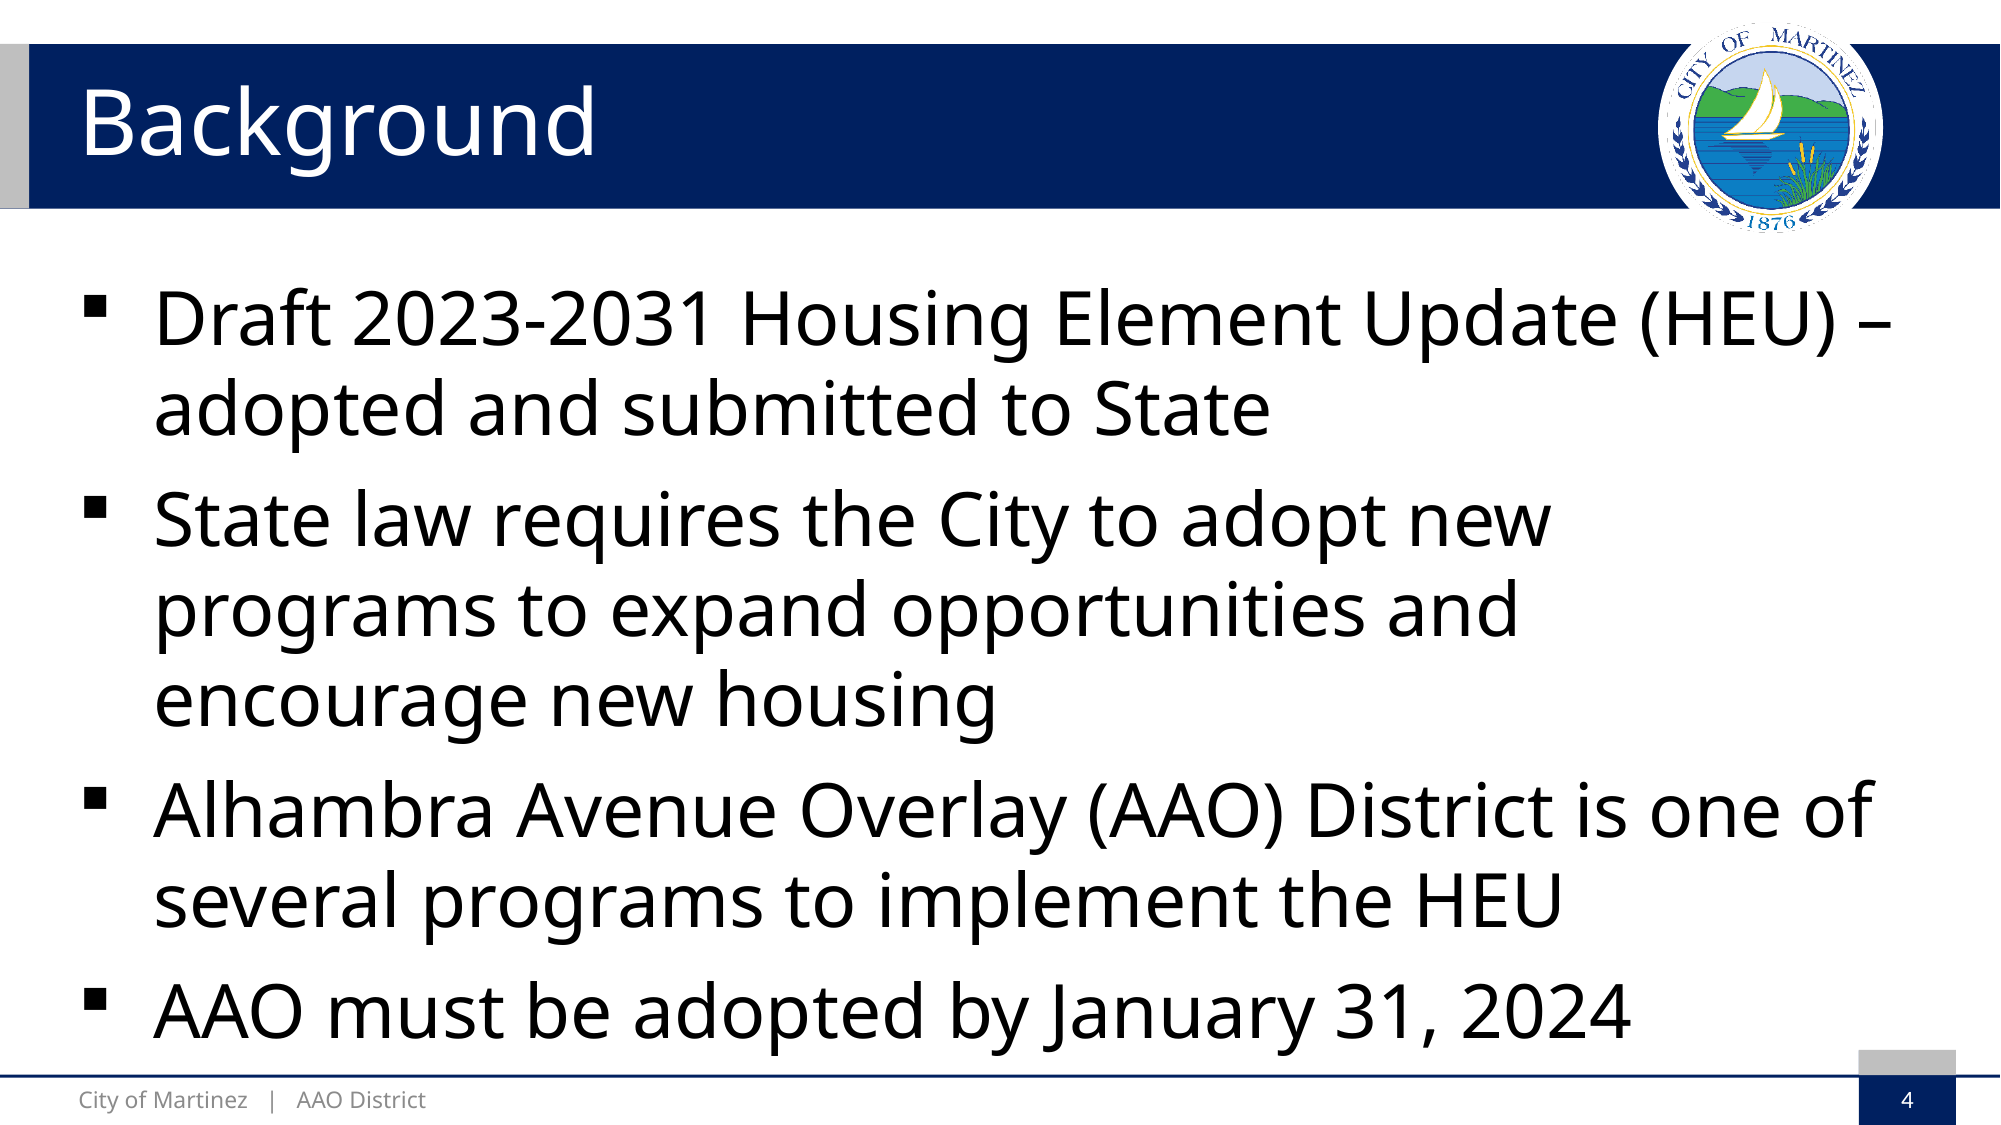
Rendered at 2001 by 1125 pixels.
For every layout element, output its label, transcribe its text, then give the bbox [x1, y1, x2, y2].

picture [1663, 21, 1884, 239]
footer City of Martinez | AAO District [63, 1069, 1424, 1125]
title Background [63, 59, 1593, 193]
slide_number 4 [1840, 1068, 1975, 1125]
list Draft 2023-2031 Housing Element Update (HEU) – adopted and submitted to State State law requires the City to adopt new programs to expand opportunities and encourage new housing Alhambra Avenue Overlay (AAO) District is one of several programs to implement the HEU AAO must be adopted by January 31, 2024 [63, 263, 1927, 1028]
